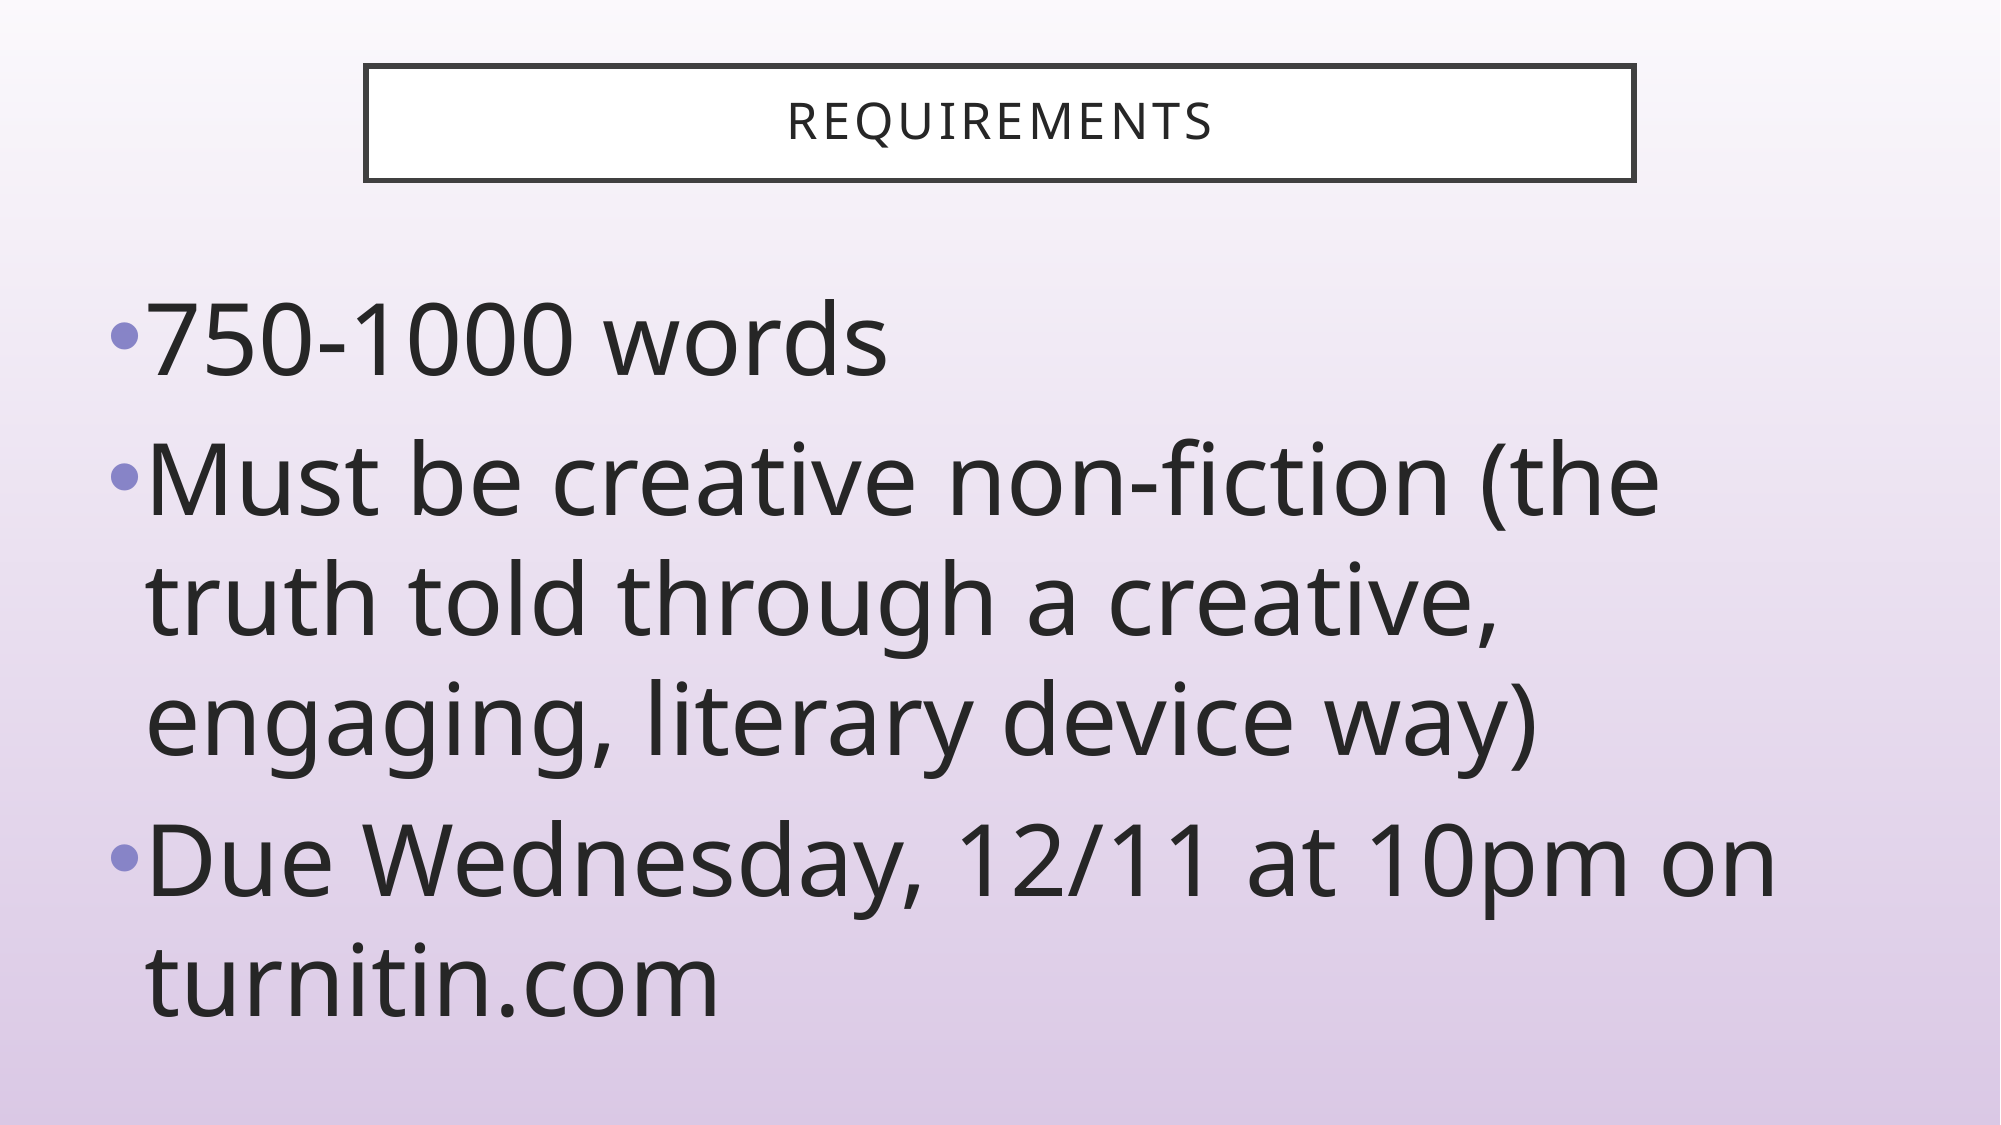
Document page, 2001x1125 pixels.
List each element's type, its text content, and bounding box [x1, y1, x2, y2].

title requirements [363, 63, 1637, 183]
list 750-1000 words Must be creative non-fiction (the truth told through a creative, engaging, literary device way) Due Wednesday, 12/11 at 10pm on turnitin.com [92, 267, 1922, 1063]
